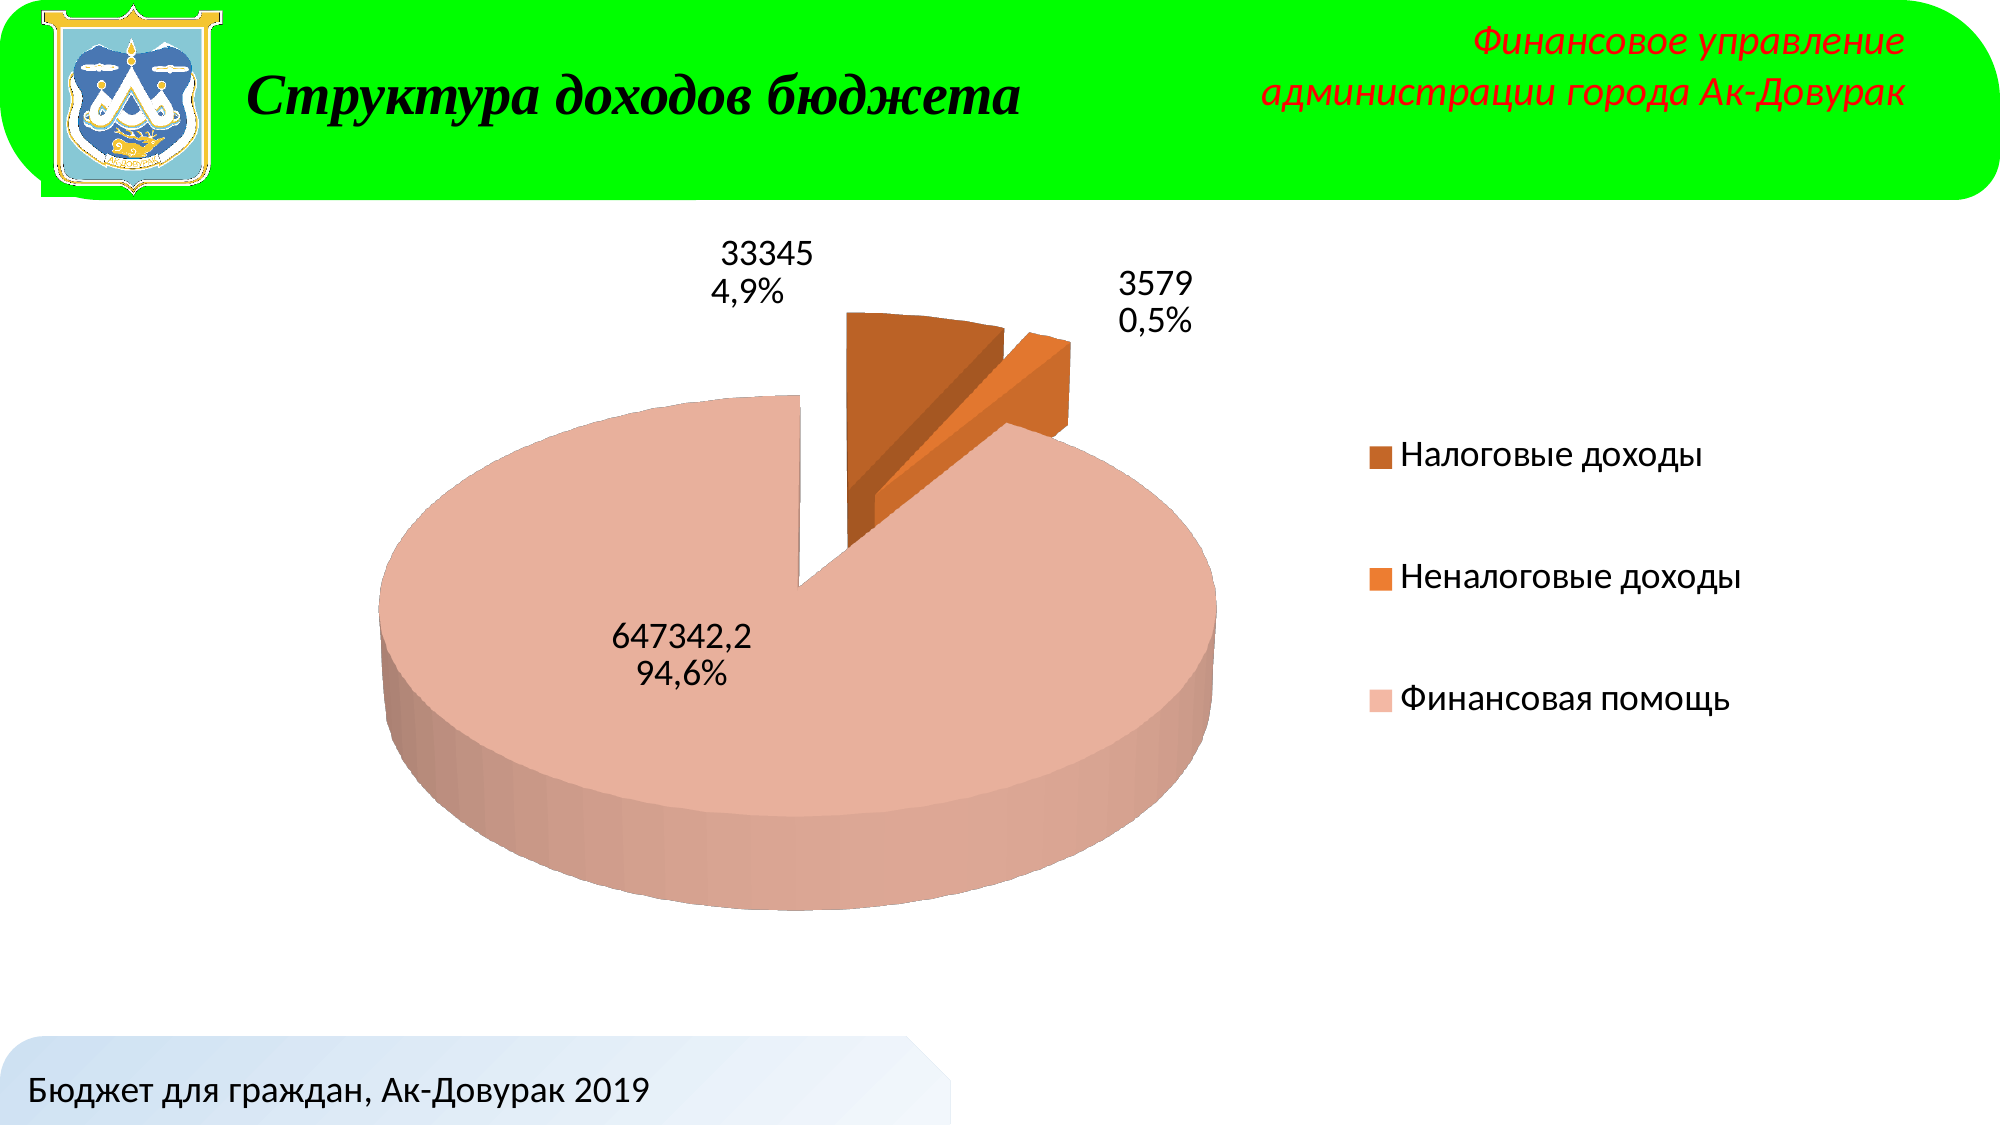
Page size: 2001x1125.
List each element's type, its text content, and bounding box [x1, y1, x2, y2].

chart [189, 222, 1873, 999]
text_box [0, 0, 2000, 200]
text_box Бюджет для граждан, Ак-Довурак 2019 [0, 1035, 952, 1125]
